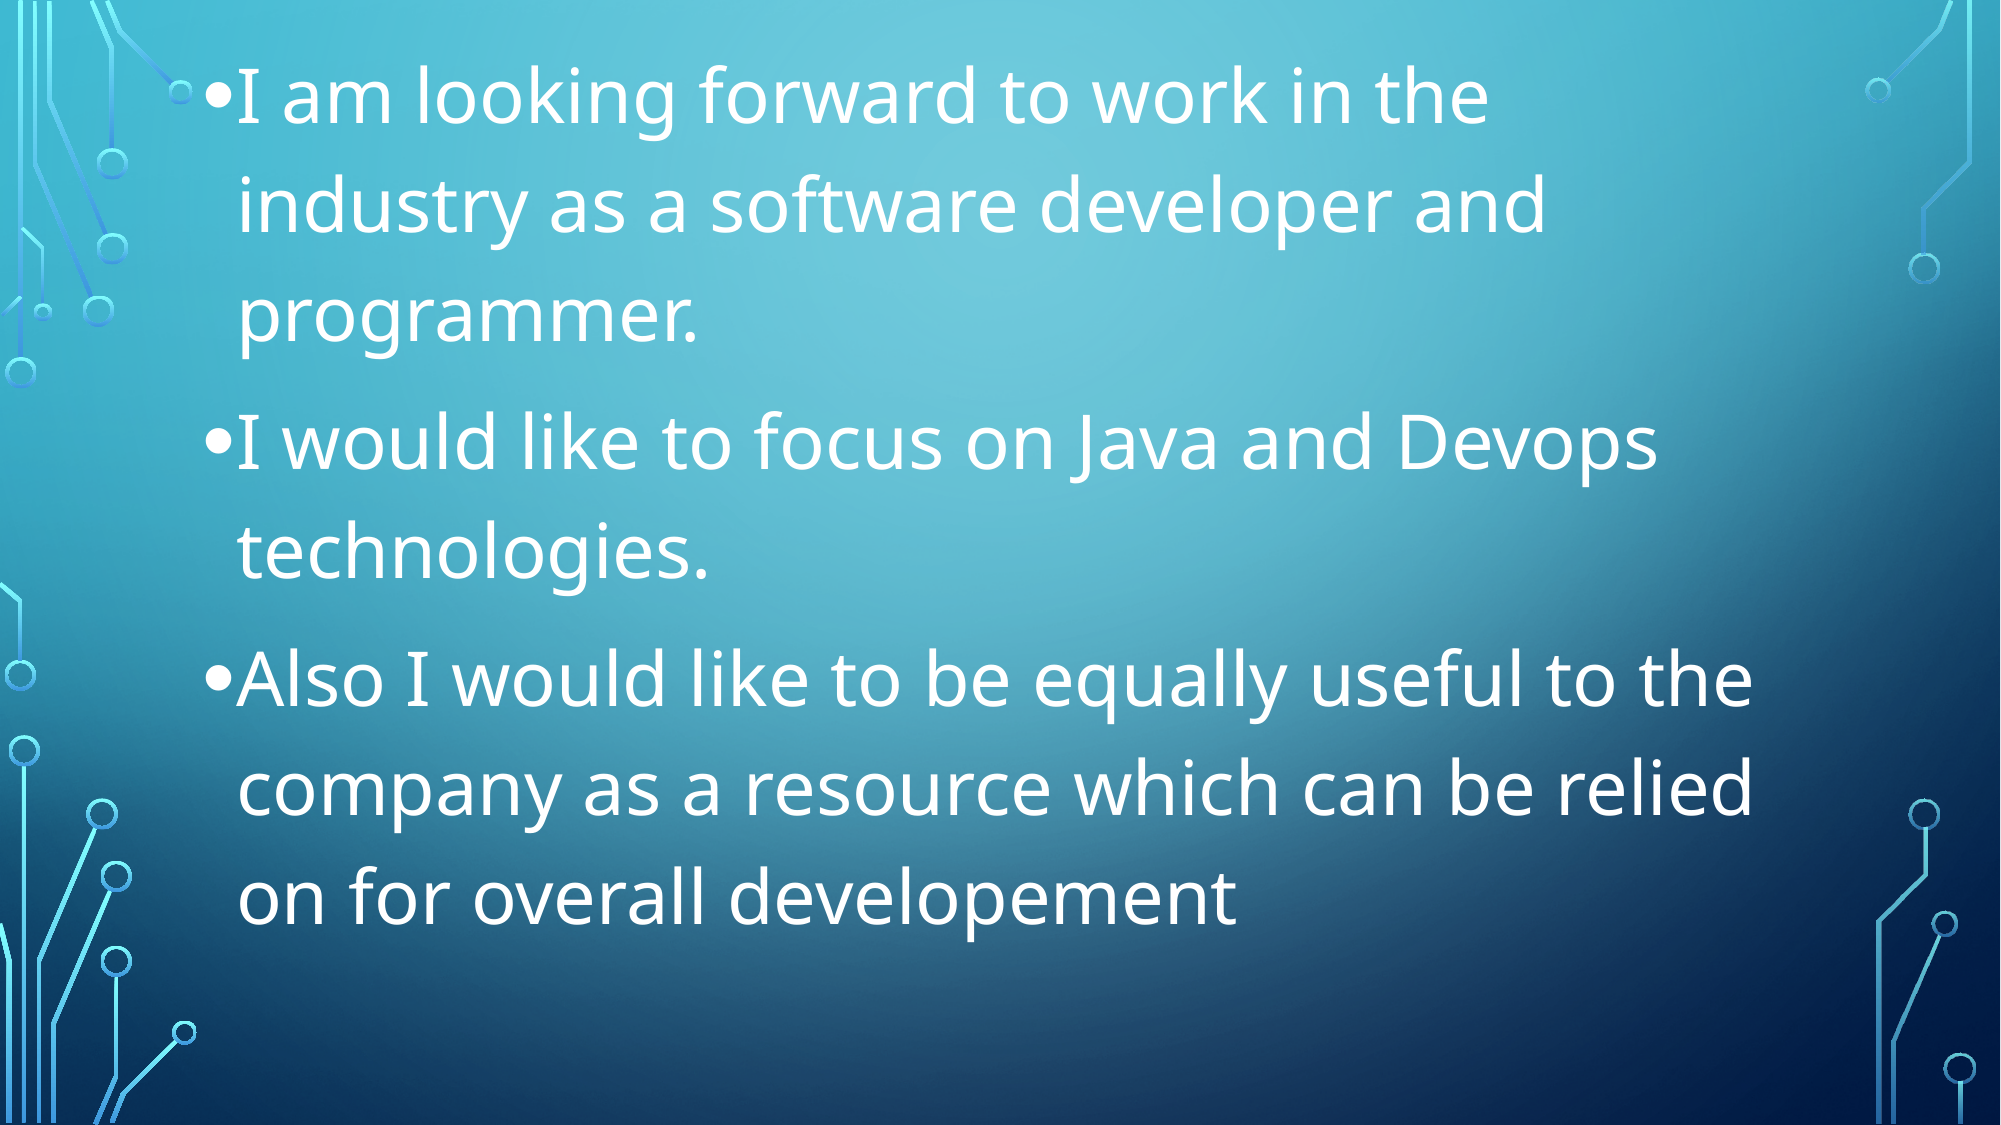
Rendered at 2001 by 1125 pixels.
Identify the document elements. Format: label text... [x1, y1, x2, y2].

list I am looking forward to work in the industry as a software developer and programmer. I would like to focus on Java and Devops technologies. Also I would like to be equally useful to the company as a resource which can be relied on for overall developement [187, 22, 1813, 950]
